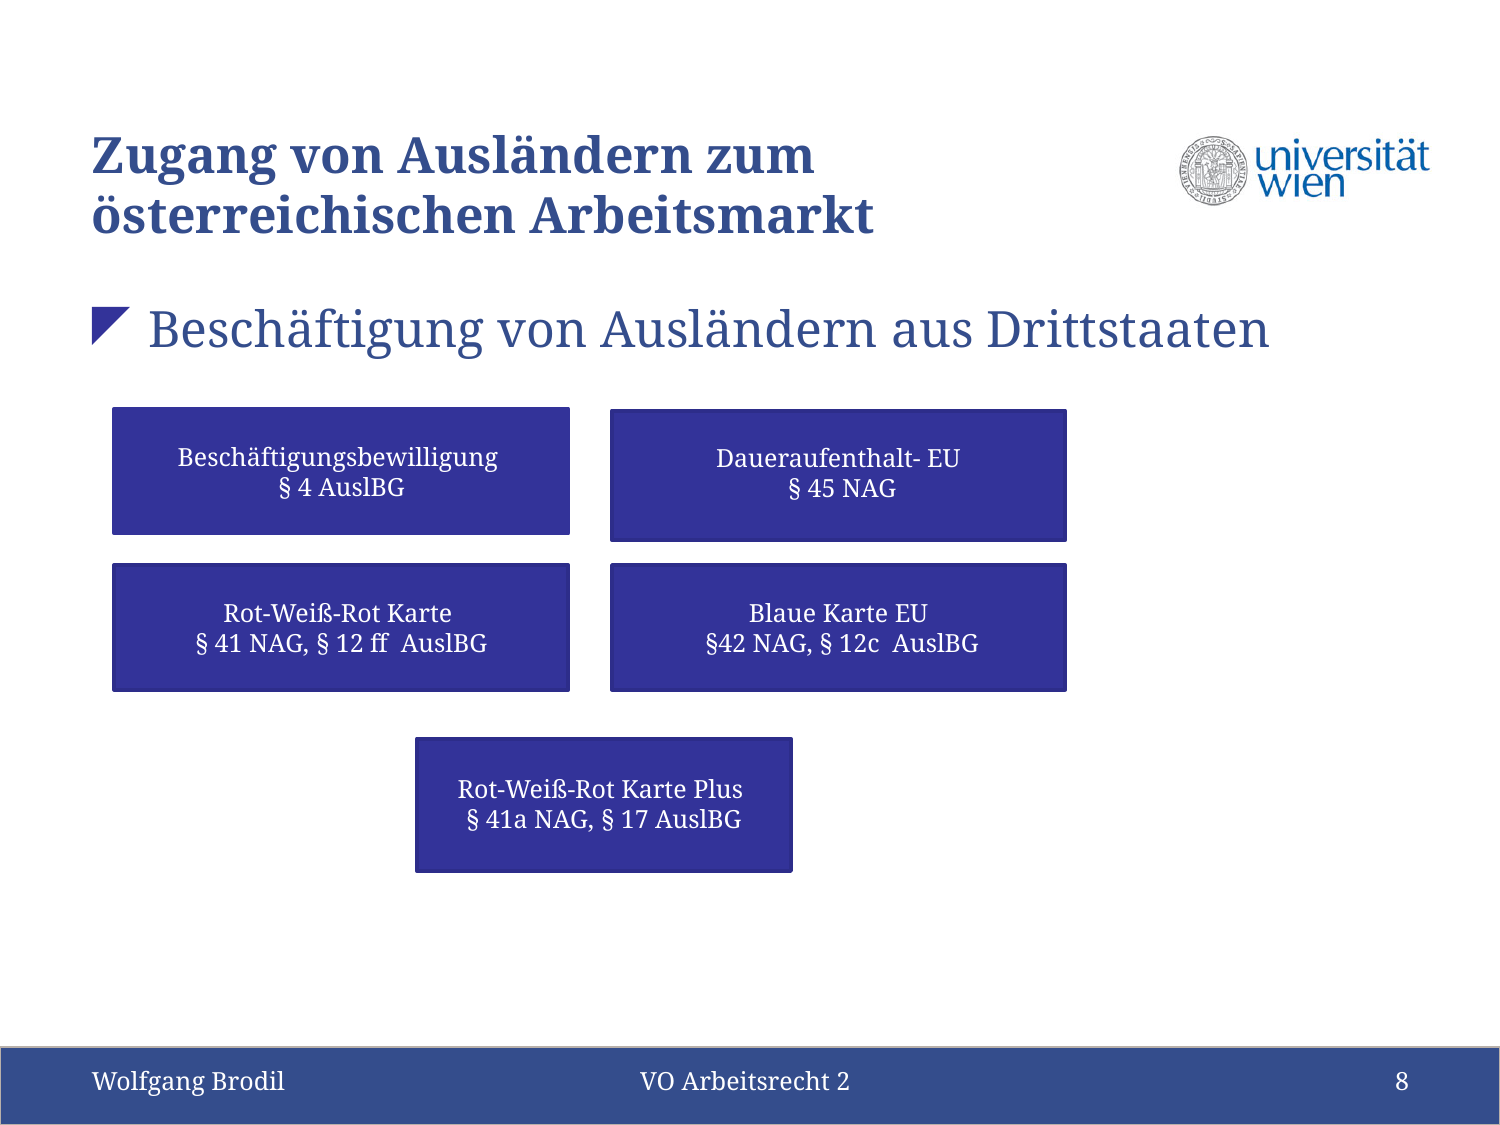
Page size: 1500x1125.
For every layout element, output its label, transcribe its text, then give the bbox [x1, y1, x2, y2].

list Beschäftigung von Ausländern aus Drittstaaten [76, 289, 1366, 373]
text_box Blaue Karte EU §42 NAG, § 12c AuslBG [610, 563, 1067, 692]
text_box Daueraufenthalt- EU § 45 NAG [610, 409, 1067, 542]
text_box Rot-Weiß-Rot Karte Plus § 41a NAG, § 17 AuslBG [415, 737, 793, 873]
title Zugang von Ausländern zum österreichischen Arbeitsmarkt [76, 89, 1152, 278]
picture [1175, 125, 1435, 208]
text_box Rot-Weiß-Rot Karte § 41 NAG, § 12 ff AuslBG [112, 563, 570, 692]
text_box Beschäftigungsbewilligung § 4 AuslBG [112, 407, 570, 535]
